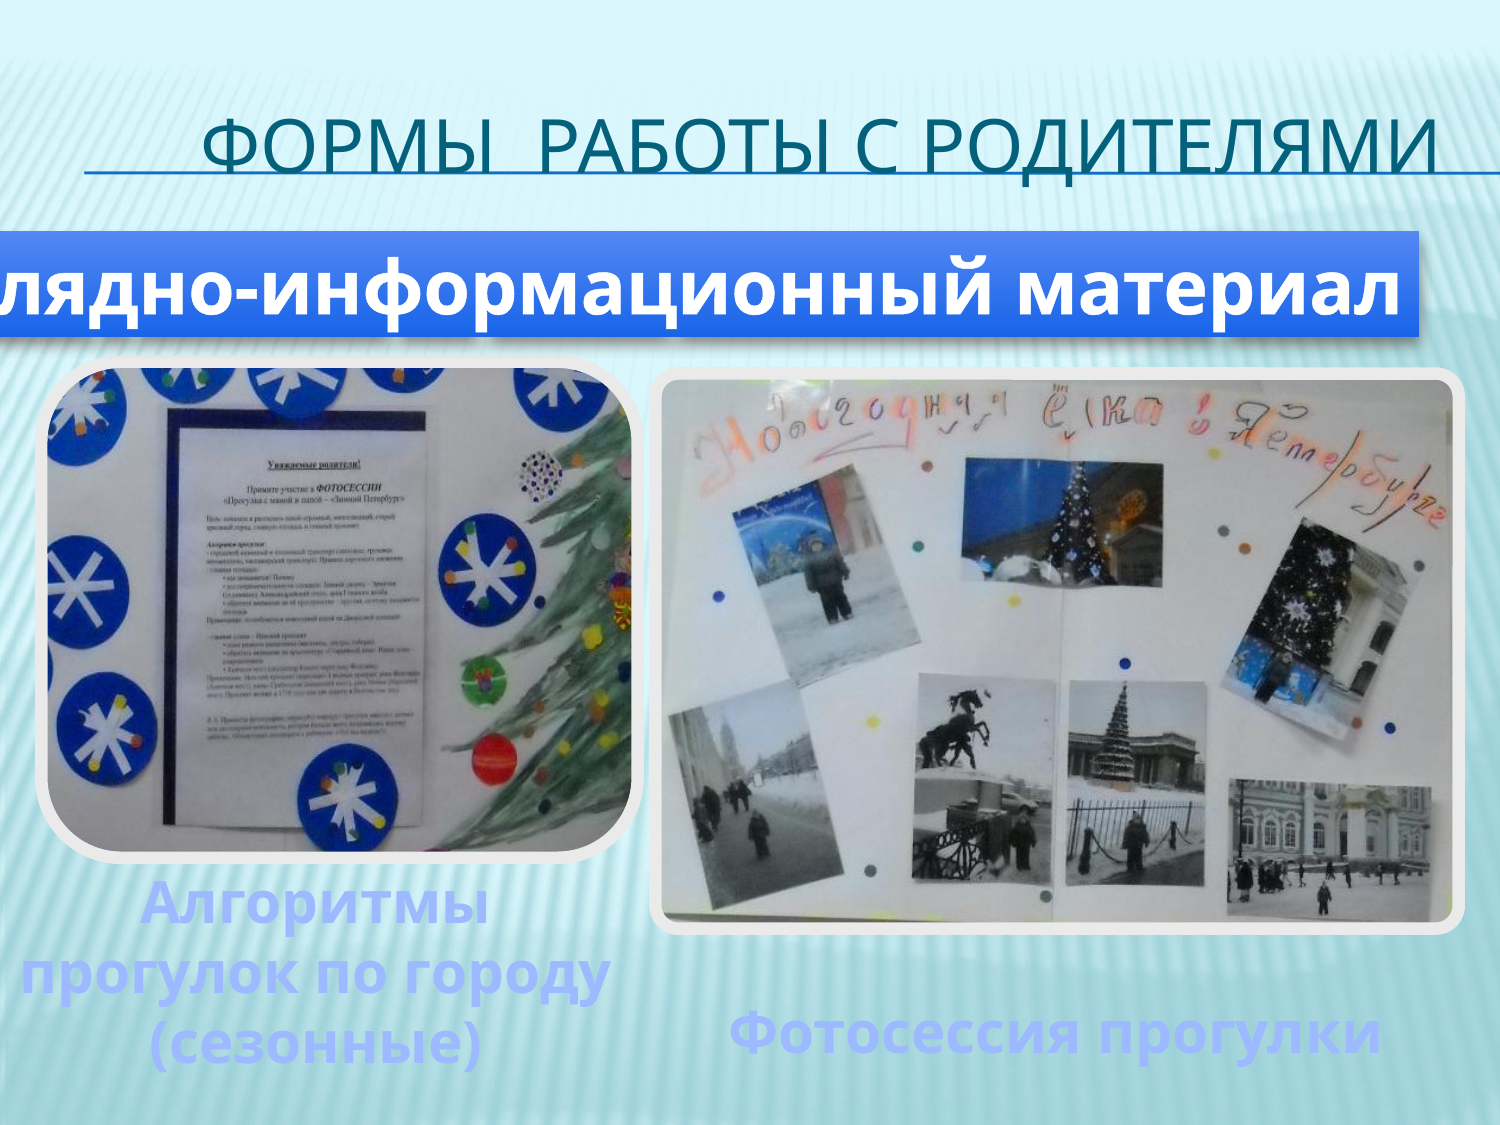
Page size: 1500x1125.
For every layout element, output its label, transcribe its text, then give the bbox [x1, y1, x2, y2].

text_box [0, 231, 1459, 1074]
title Формы работы с родителями [49, 75, 1475, 213]
